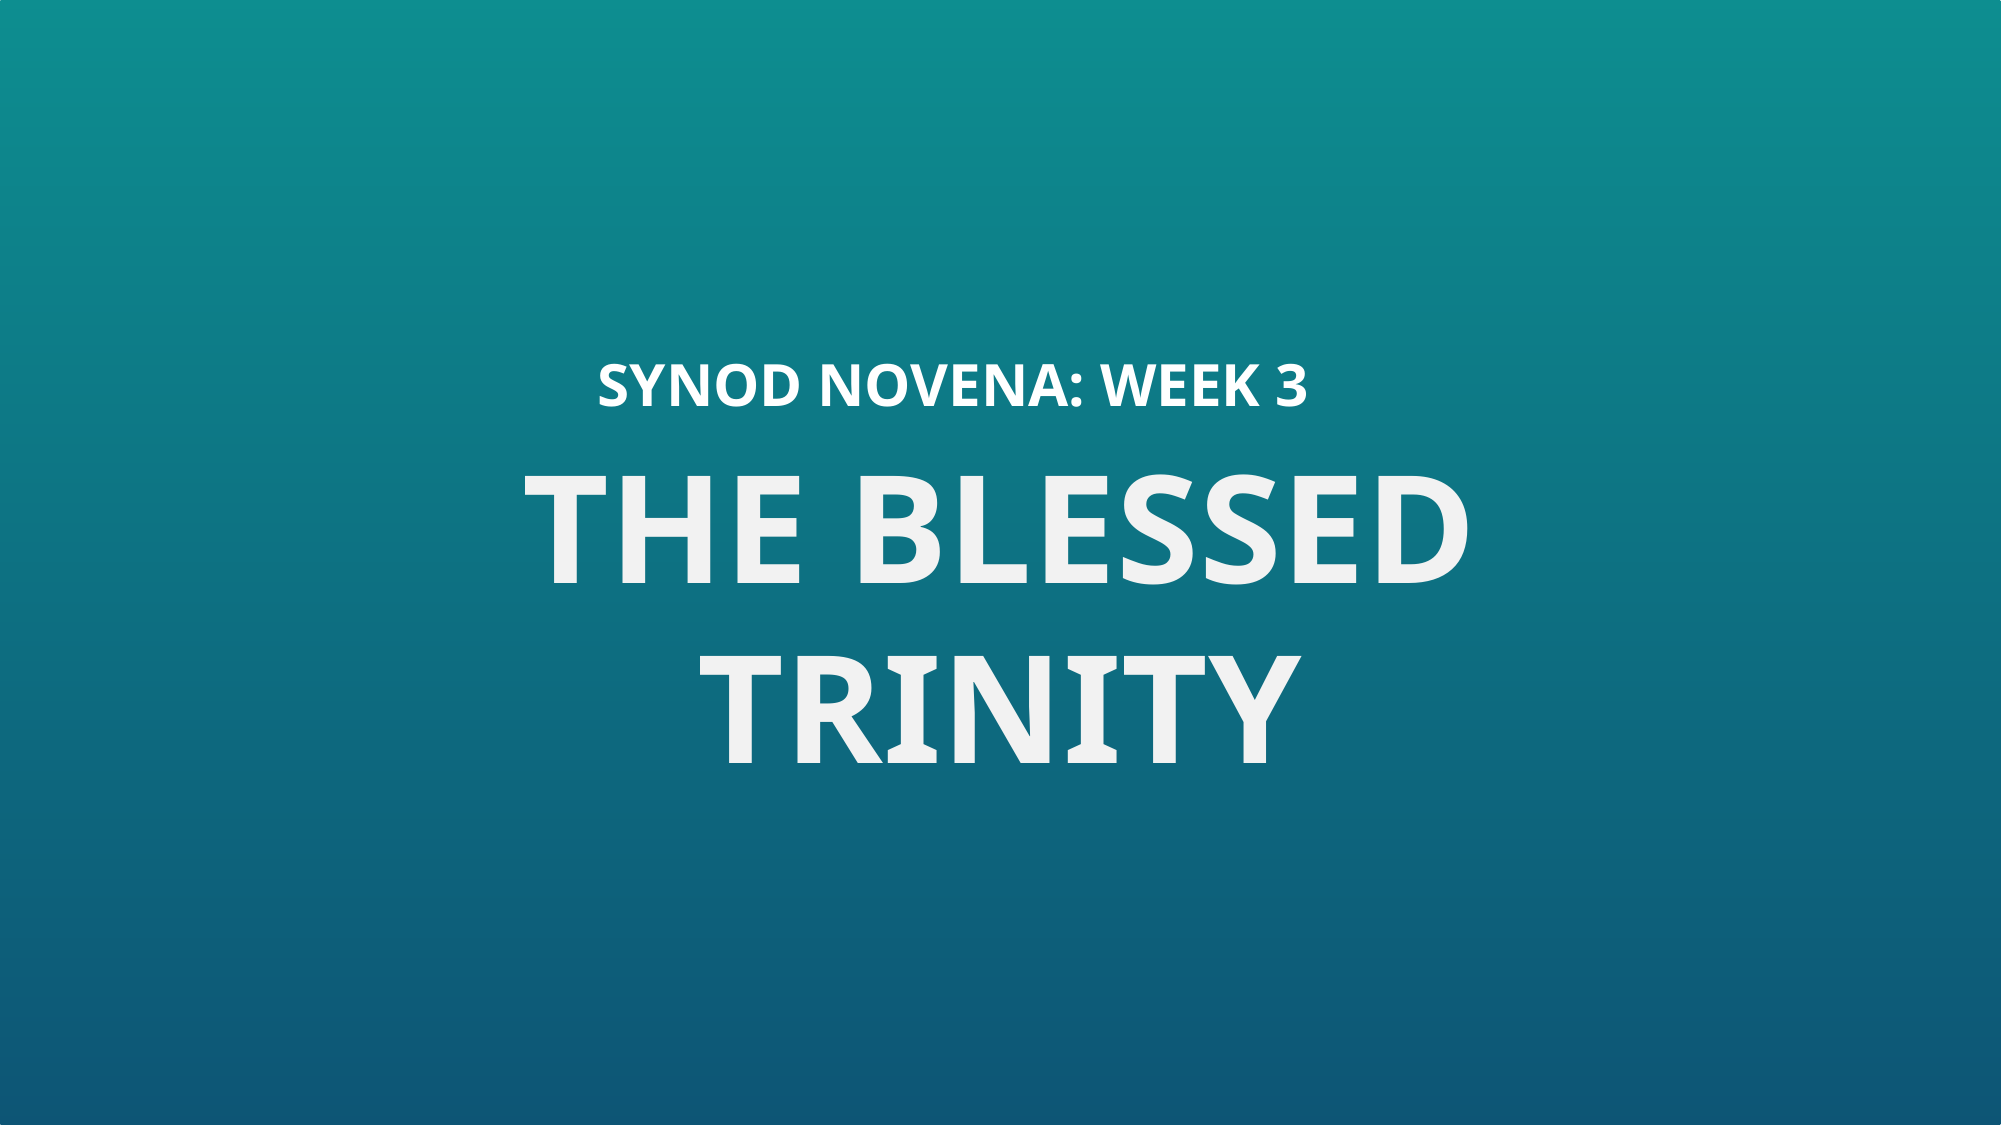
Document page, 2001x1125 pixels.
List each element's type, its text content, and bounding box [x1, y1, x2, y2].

text_box THE BLESSED TRINITY [286, 426, 1714, 801]
text_box SYNOD NOVENA: WEEK 3 [431, 340, 1476, 426]
text_box [0, 0, 2000, 1125]
